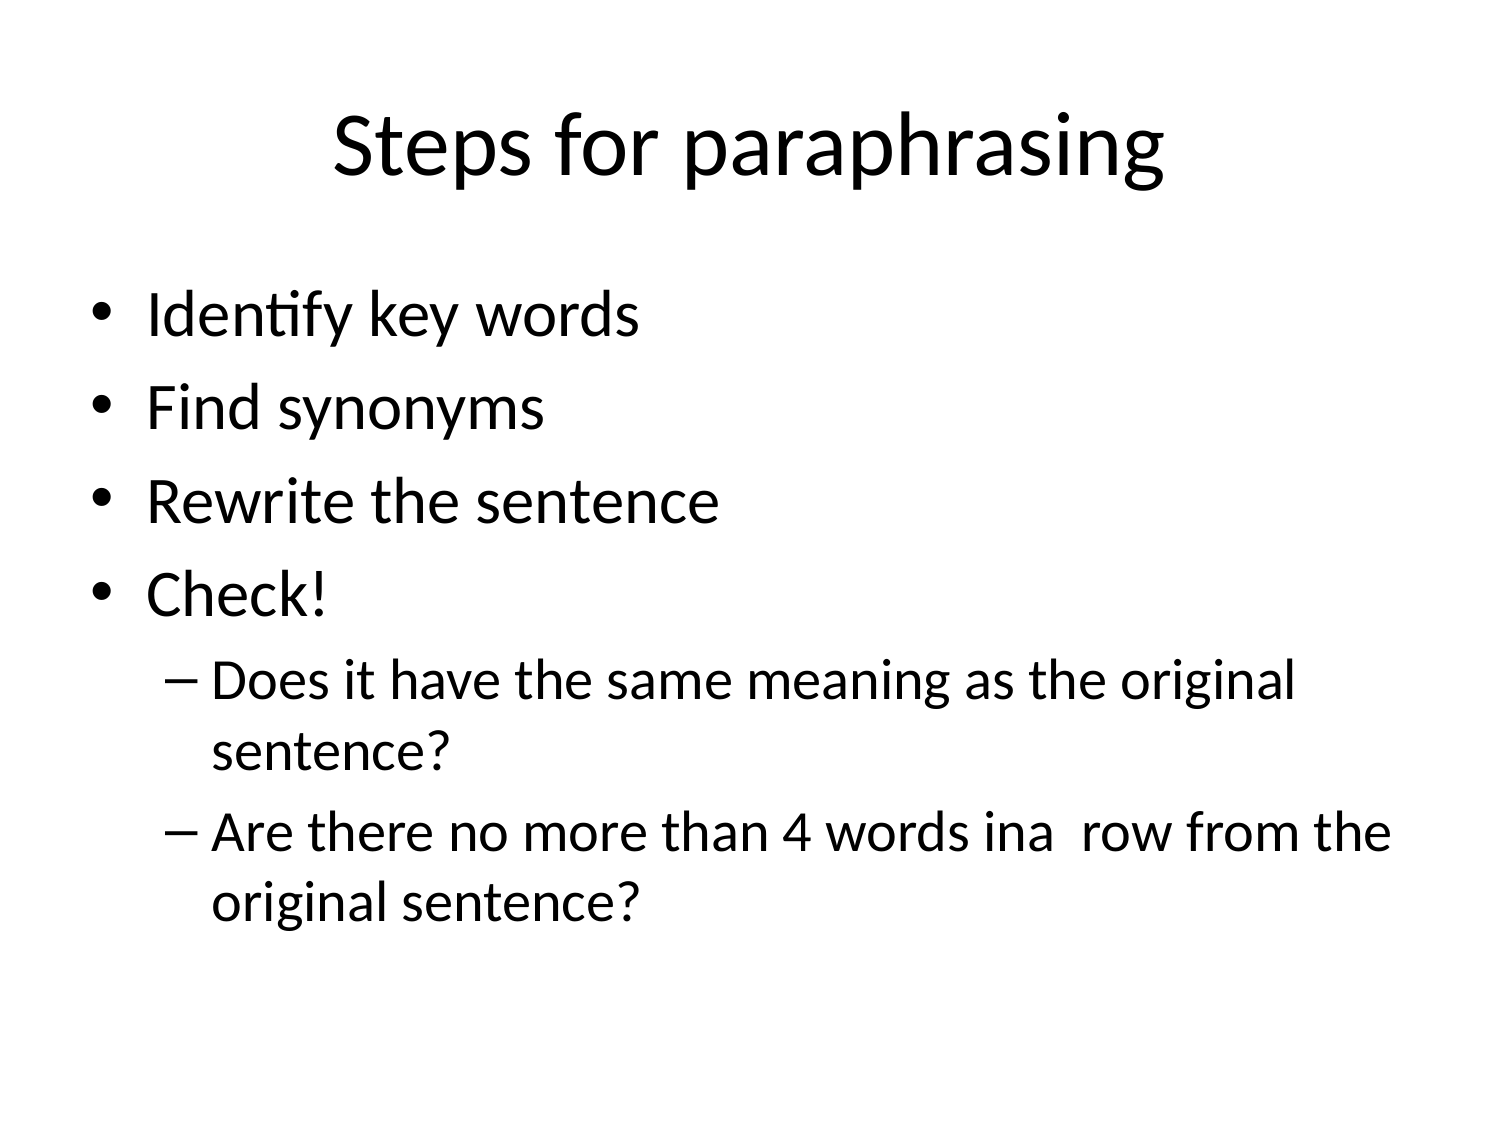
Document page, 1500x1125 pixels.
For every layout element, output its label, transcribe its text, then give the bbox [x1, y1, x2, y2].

list Identify key words Find synonyms Rewrite the sentence Check! Does it have the same meaning as the original sentence? Are there no more than 4 words ina row from the original sentence? [75, 262, 1425, 1005]
title Steps for paraphrasing [75, 45, 1425, 233]
